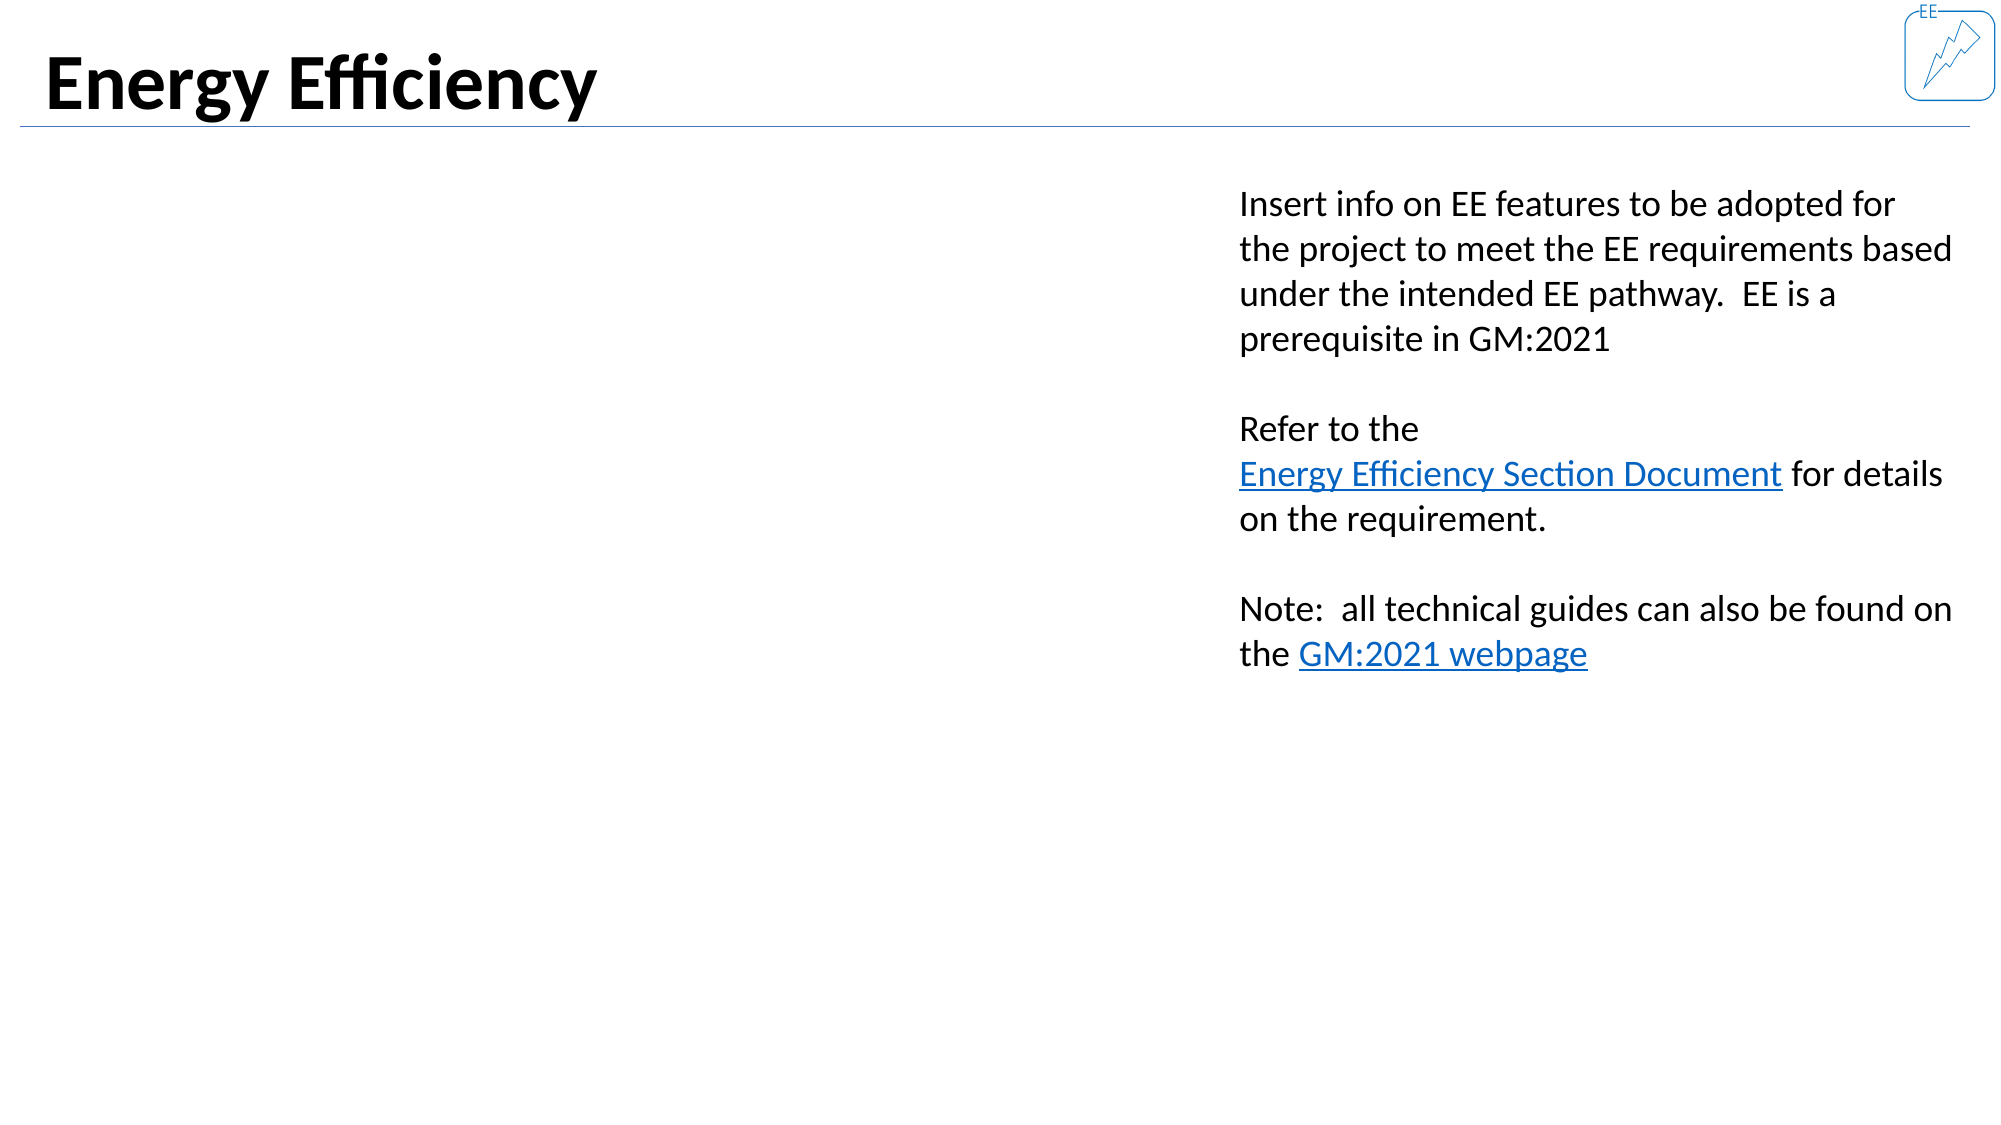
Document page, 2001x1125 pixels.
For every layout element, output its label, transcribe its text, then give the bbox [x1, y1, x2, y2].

picture [1897, 0, 2000, 103]
text_box Insert info on EE features to be adopted for the project to meet the EE requirements based under the intended EE pathway. EE is a prerequisite in GM:2021 Refer to the Energy Efficiency Section Document for details on the requirement. Note: all technical guides can also be found on the GM:2021 webpage [1224, 171, 1971, 682]
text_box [20, 32, 1971, 135]
